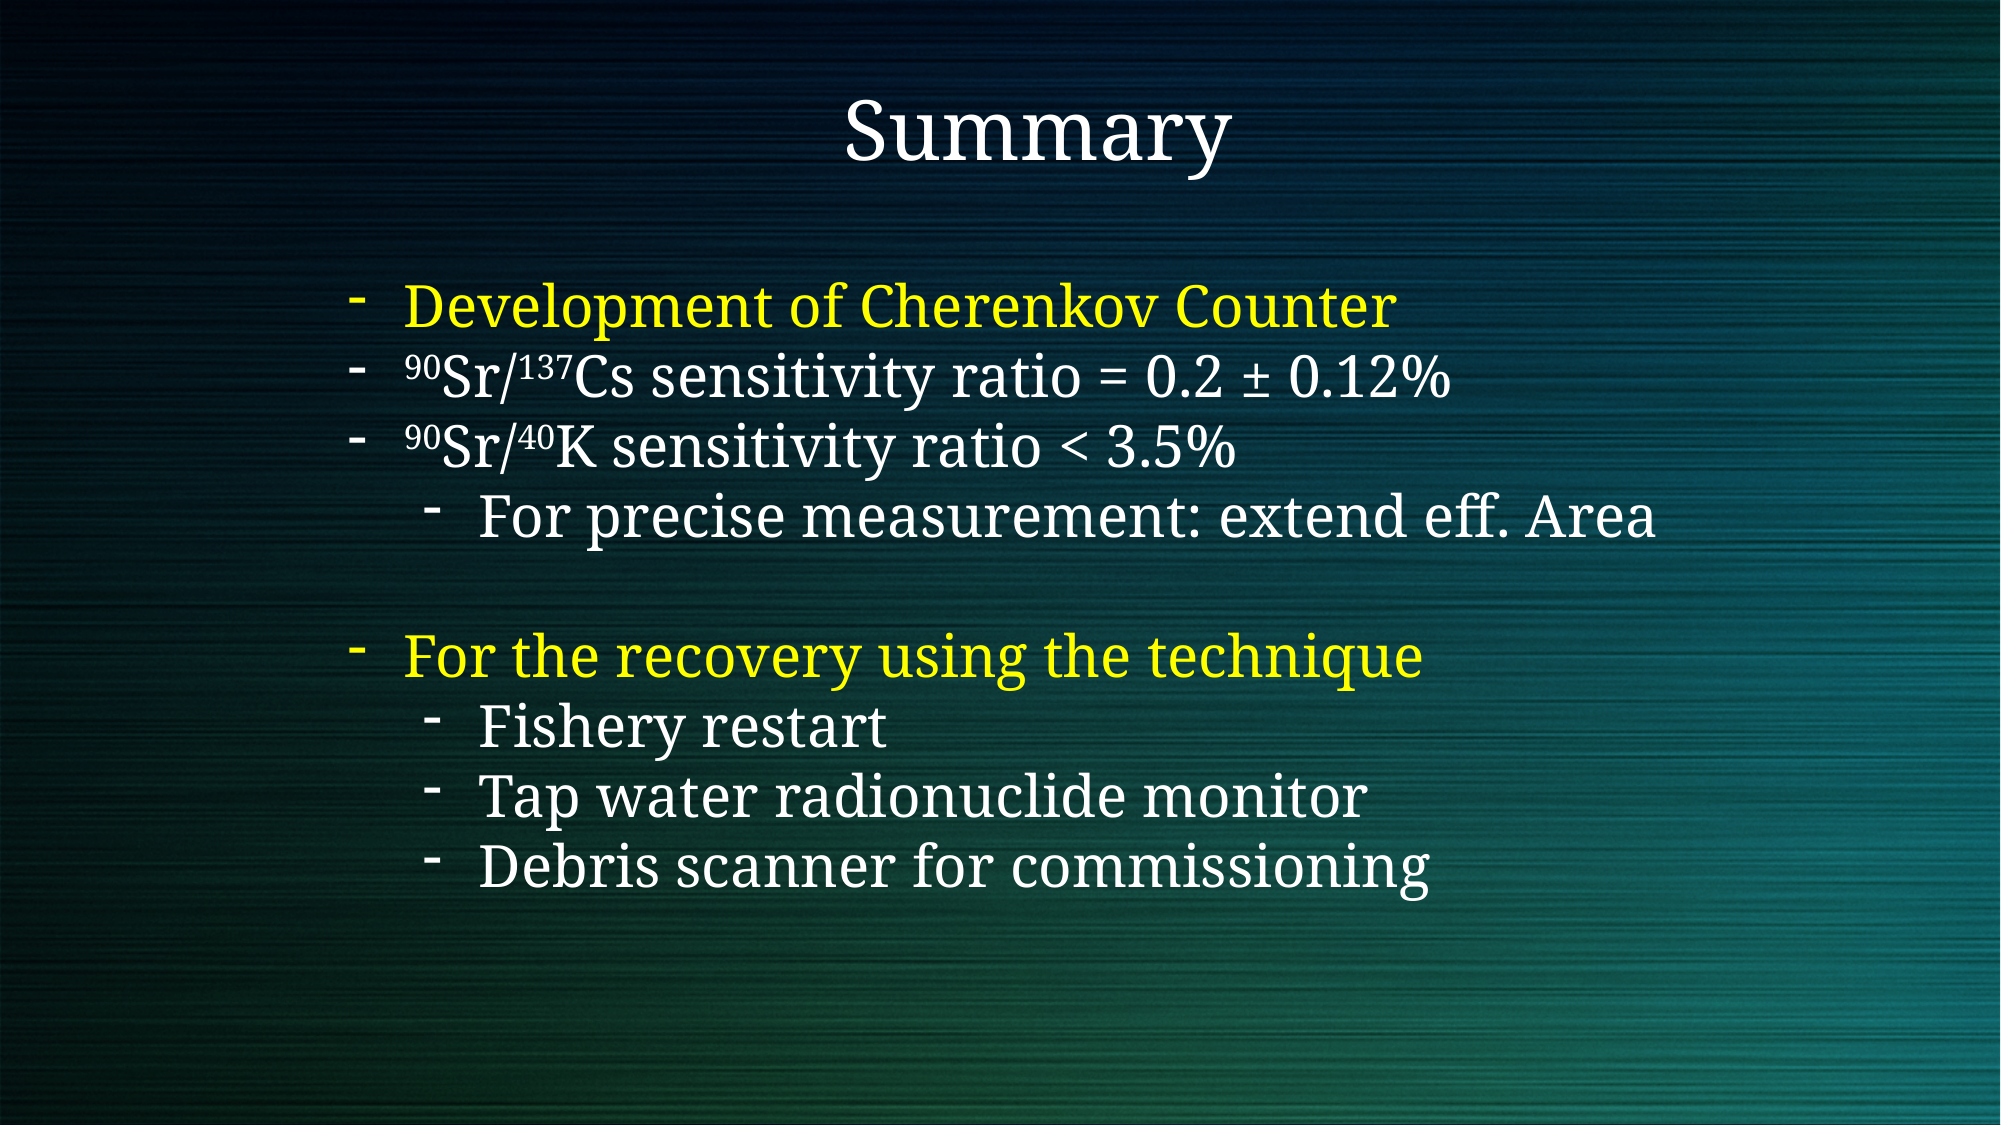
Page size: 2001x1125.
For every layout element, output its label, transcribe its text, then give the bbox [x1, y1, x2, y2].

picture [0, 0, 2001, 1125]
text_box Development of Cherenkov Counter 90Sr/137Cs sensitivity ratio = 0.2 ± 0.12% 90Sr/40K sensitivity ratio < 3.5% For precise measurement: extend eff. Area For the recovery using the technique Fishery restart Tap water radionuclide monitor Debris scanner for commissioning [332, 261, 1778, 977]
text_box Summary [332, 70, 1744, 185]
